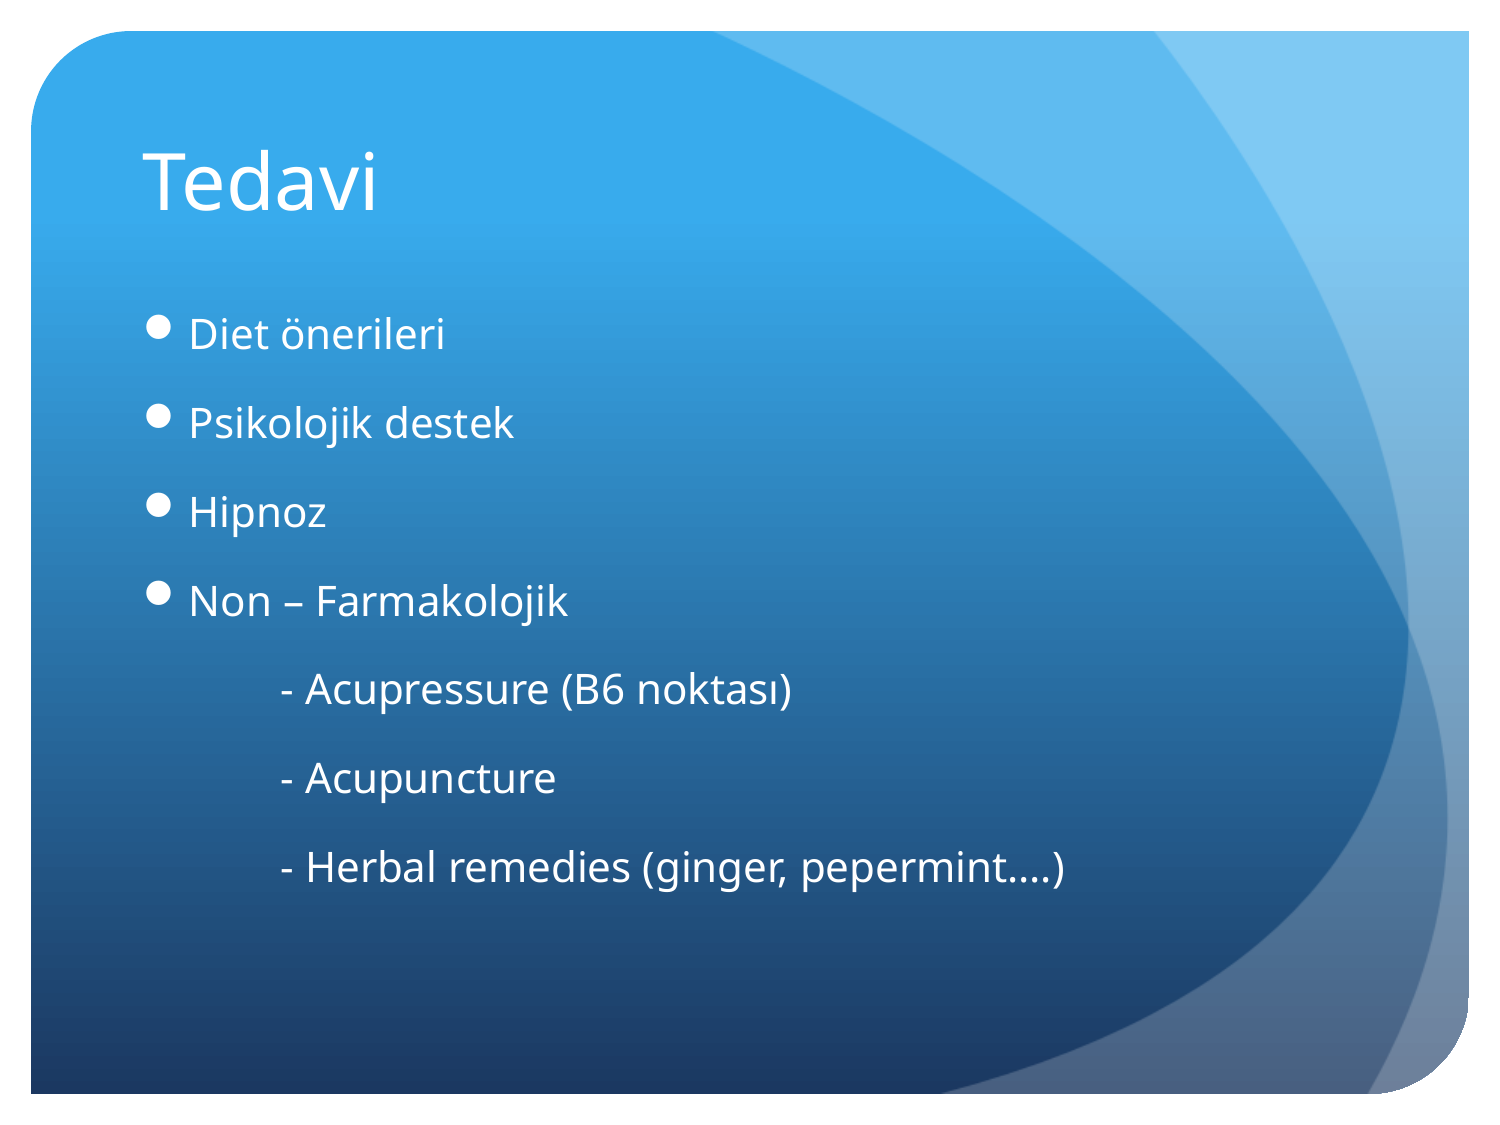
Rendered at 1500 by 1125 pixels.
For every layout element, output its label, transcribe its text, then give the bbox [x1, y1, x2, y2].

list Diet önerileri Psikolojik destek Hipnoz Non – Farmakolojik - Acupressure (B6 noktası) - Acupuncture - Herbal remedies (ginger, pepermint….) [127, 299, 1372, 991]
picture [24, 30, 1473, 1094]
title Tedavi [127, 62, 1372, 234]
